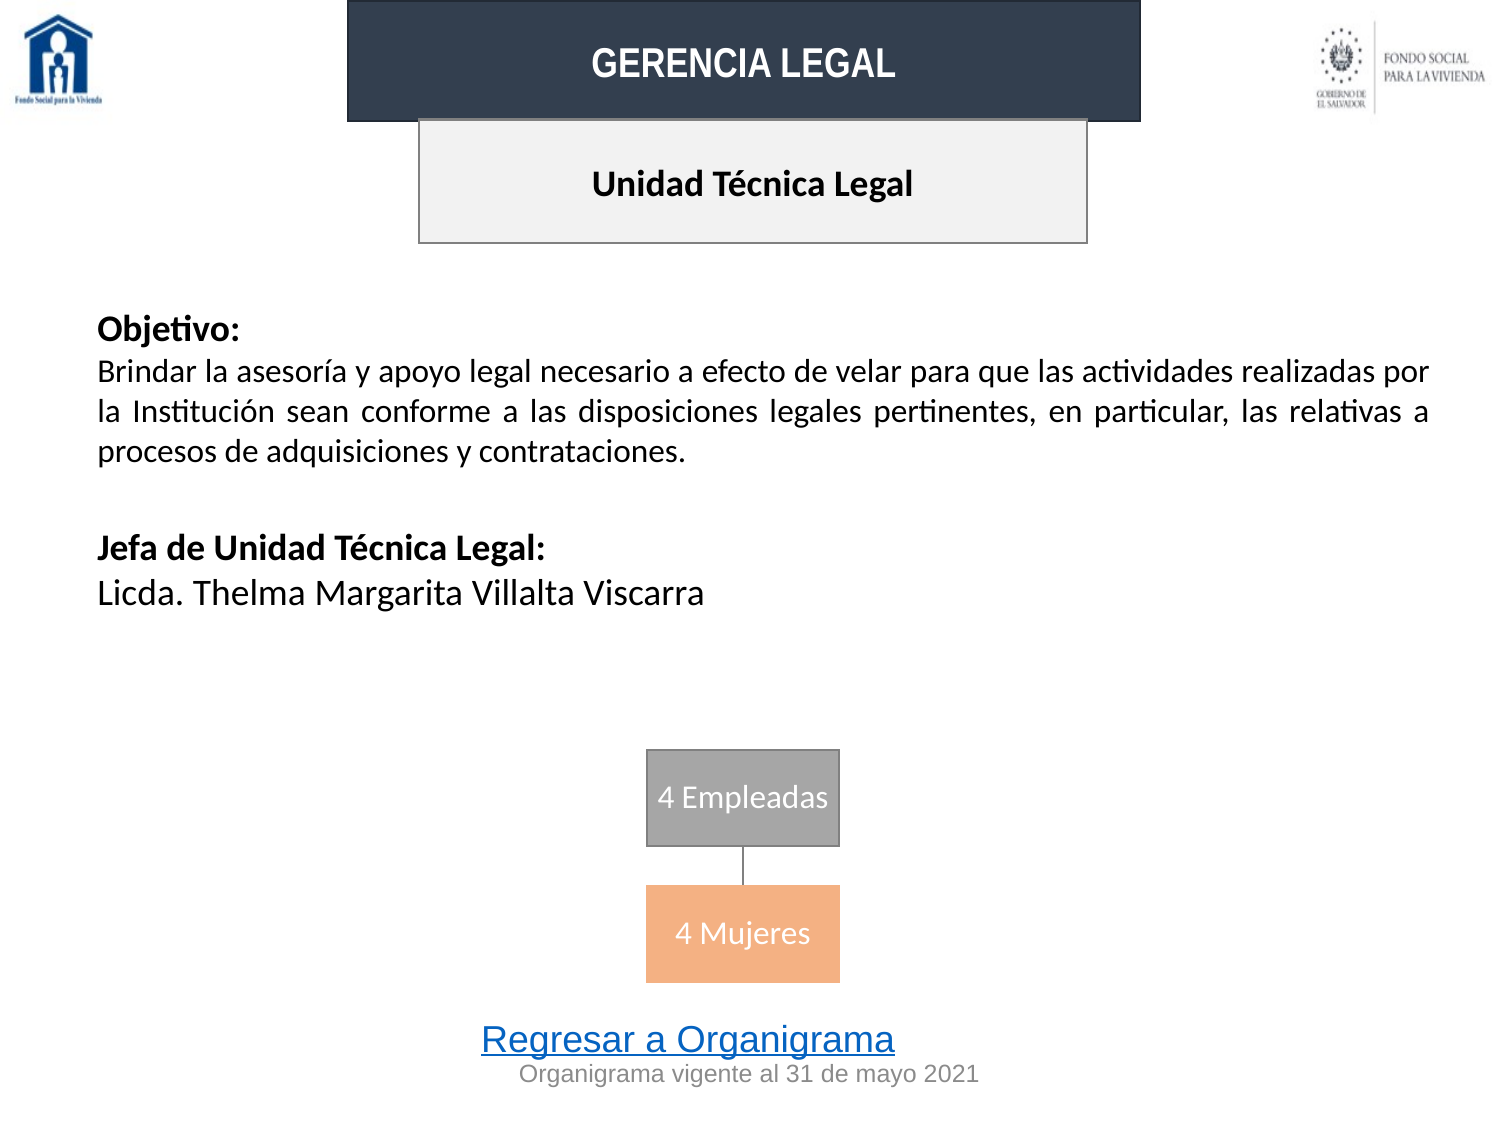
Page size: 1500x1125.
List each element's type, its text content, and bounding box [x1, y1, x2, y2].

text_box Objetivo: Brindar la asesoría y apoyo legal necesario a efecto de velar para que las actividades realizadas por la Institución sean conforme a las disposiciones legales pertinentes, en particular, las relativas a procesos de adquisiciones y contrataciones. [82, 296, 1447, 477]
text_box Regresar a Organigrama [466, 1007, 957, 1067]
text_box GERENCIA LEGAL [347, 0, 1141, 122]
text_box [496, 749, 991, 982]
text_box Jefa de Unidad Técnica Legal: Licda. Thelma Margarita Villalta Viscarra [82, 515, 798, 665]
picture [0, 0, 1500, 1125]
text_box Unidad Técnica Legal [418, 118, 1088, 244]
footer Organigrama vigente al 31 de mayo 2021 [496, 1042, 1004, 1103]
